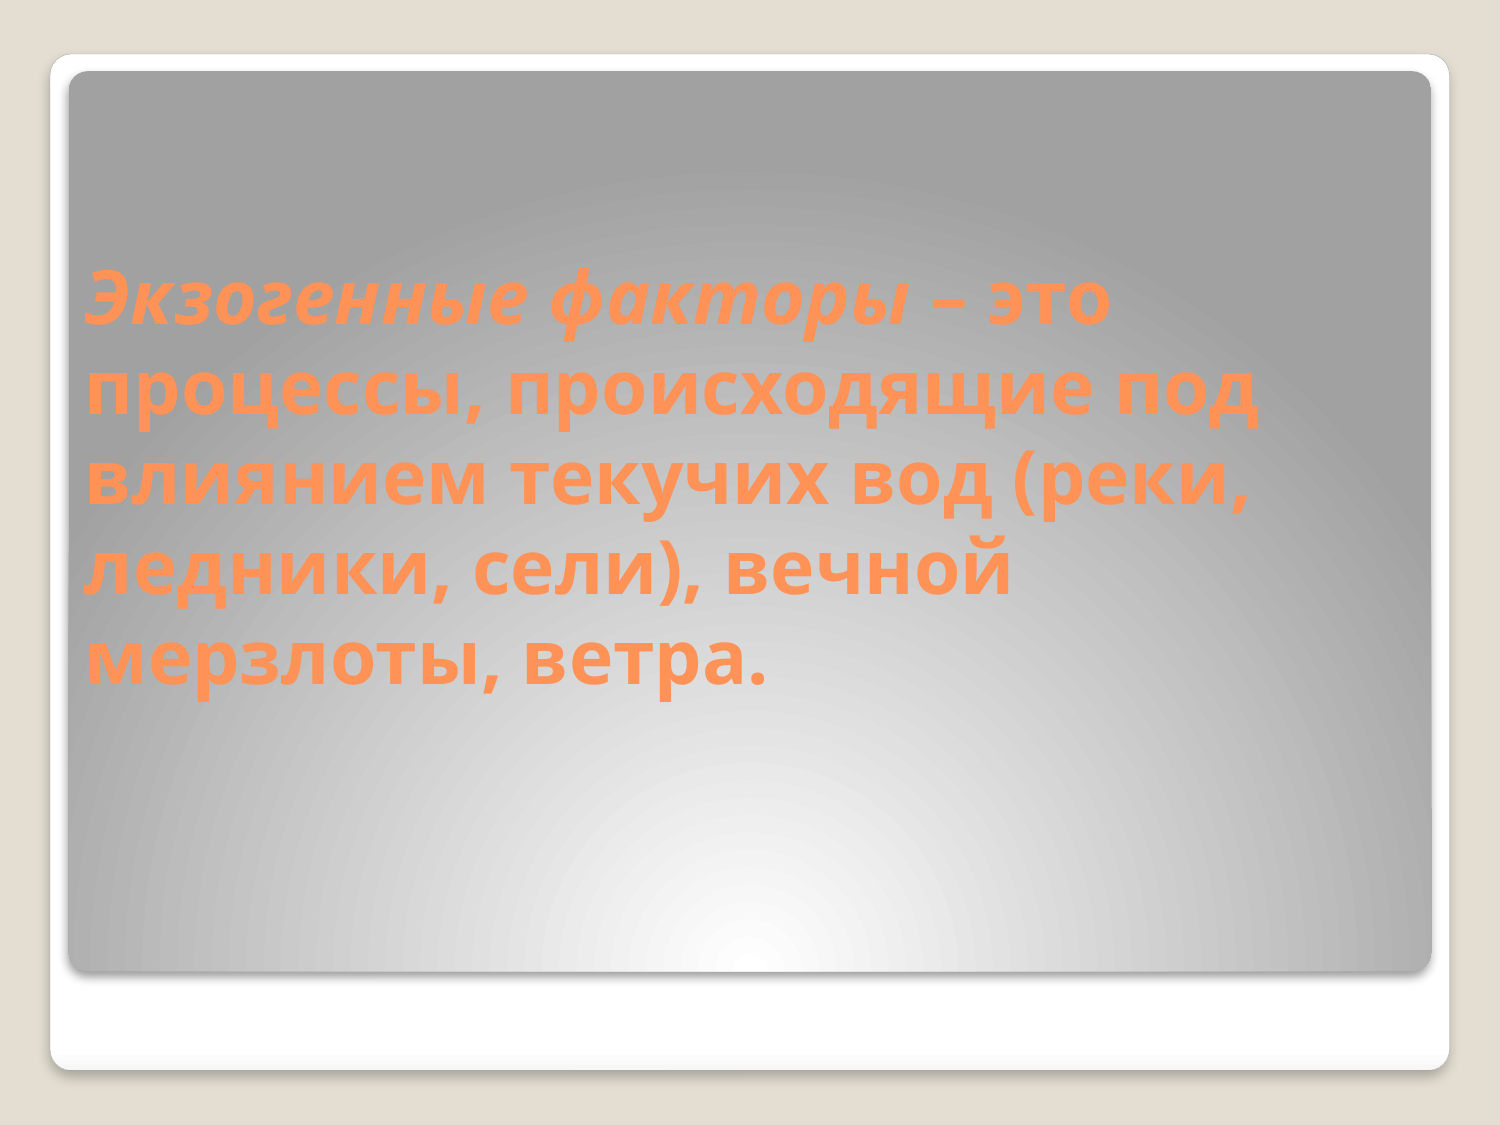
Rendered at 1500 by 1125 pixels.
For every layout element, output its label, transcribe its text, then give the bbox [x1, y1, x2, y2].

title Экзогенные факторы – это процессы, происходящие под влиянием текучих вод (реки, ледники, сели), вечной мерзлоты, ветра. [70, 175, 1413, 797]
